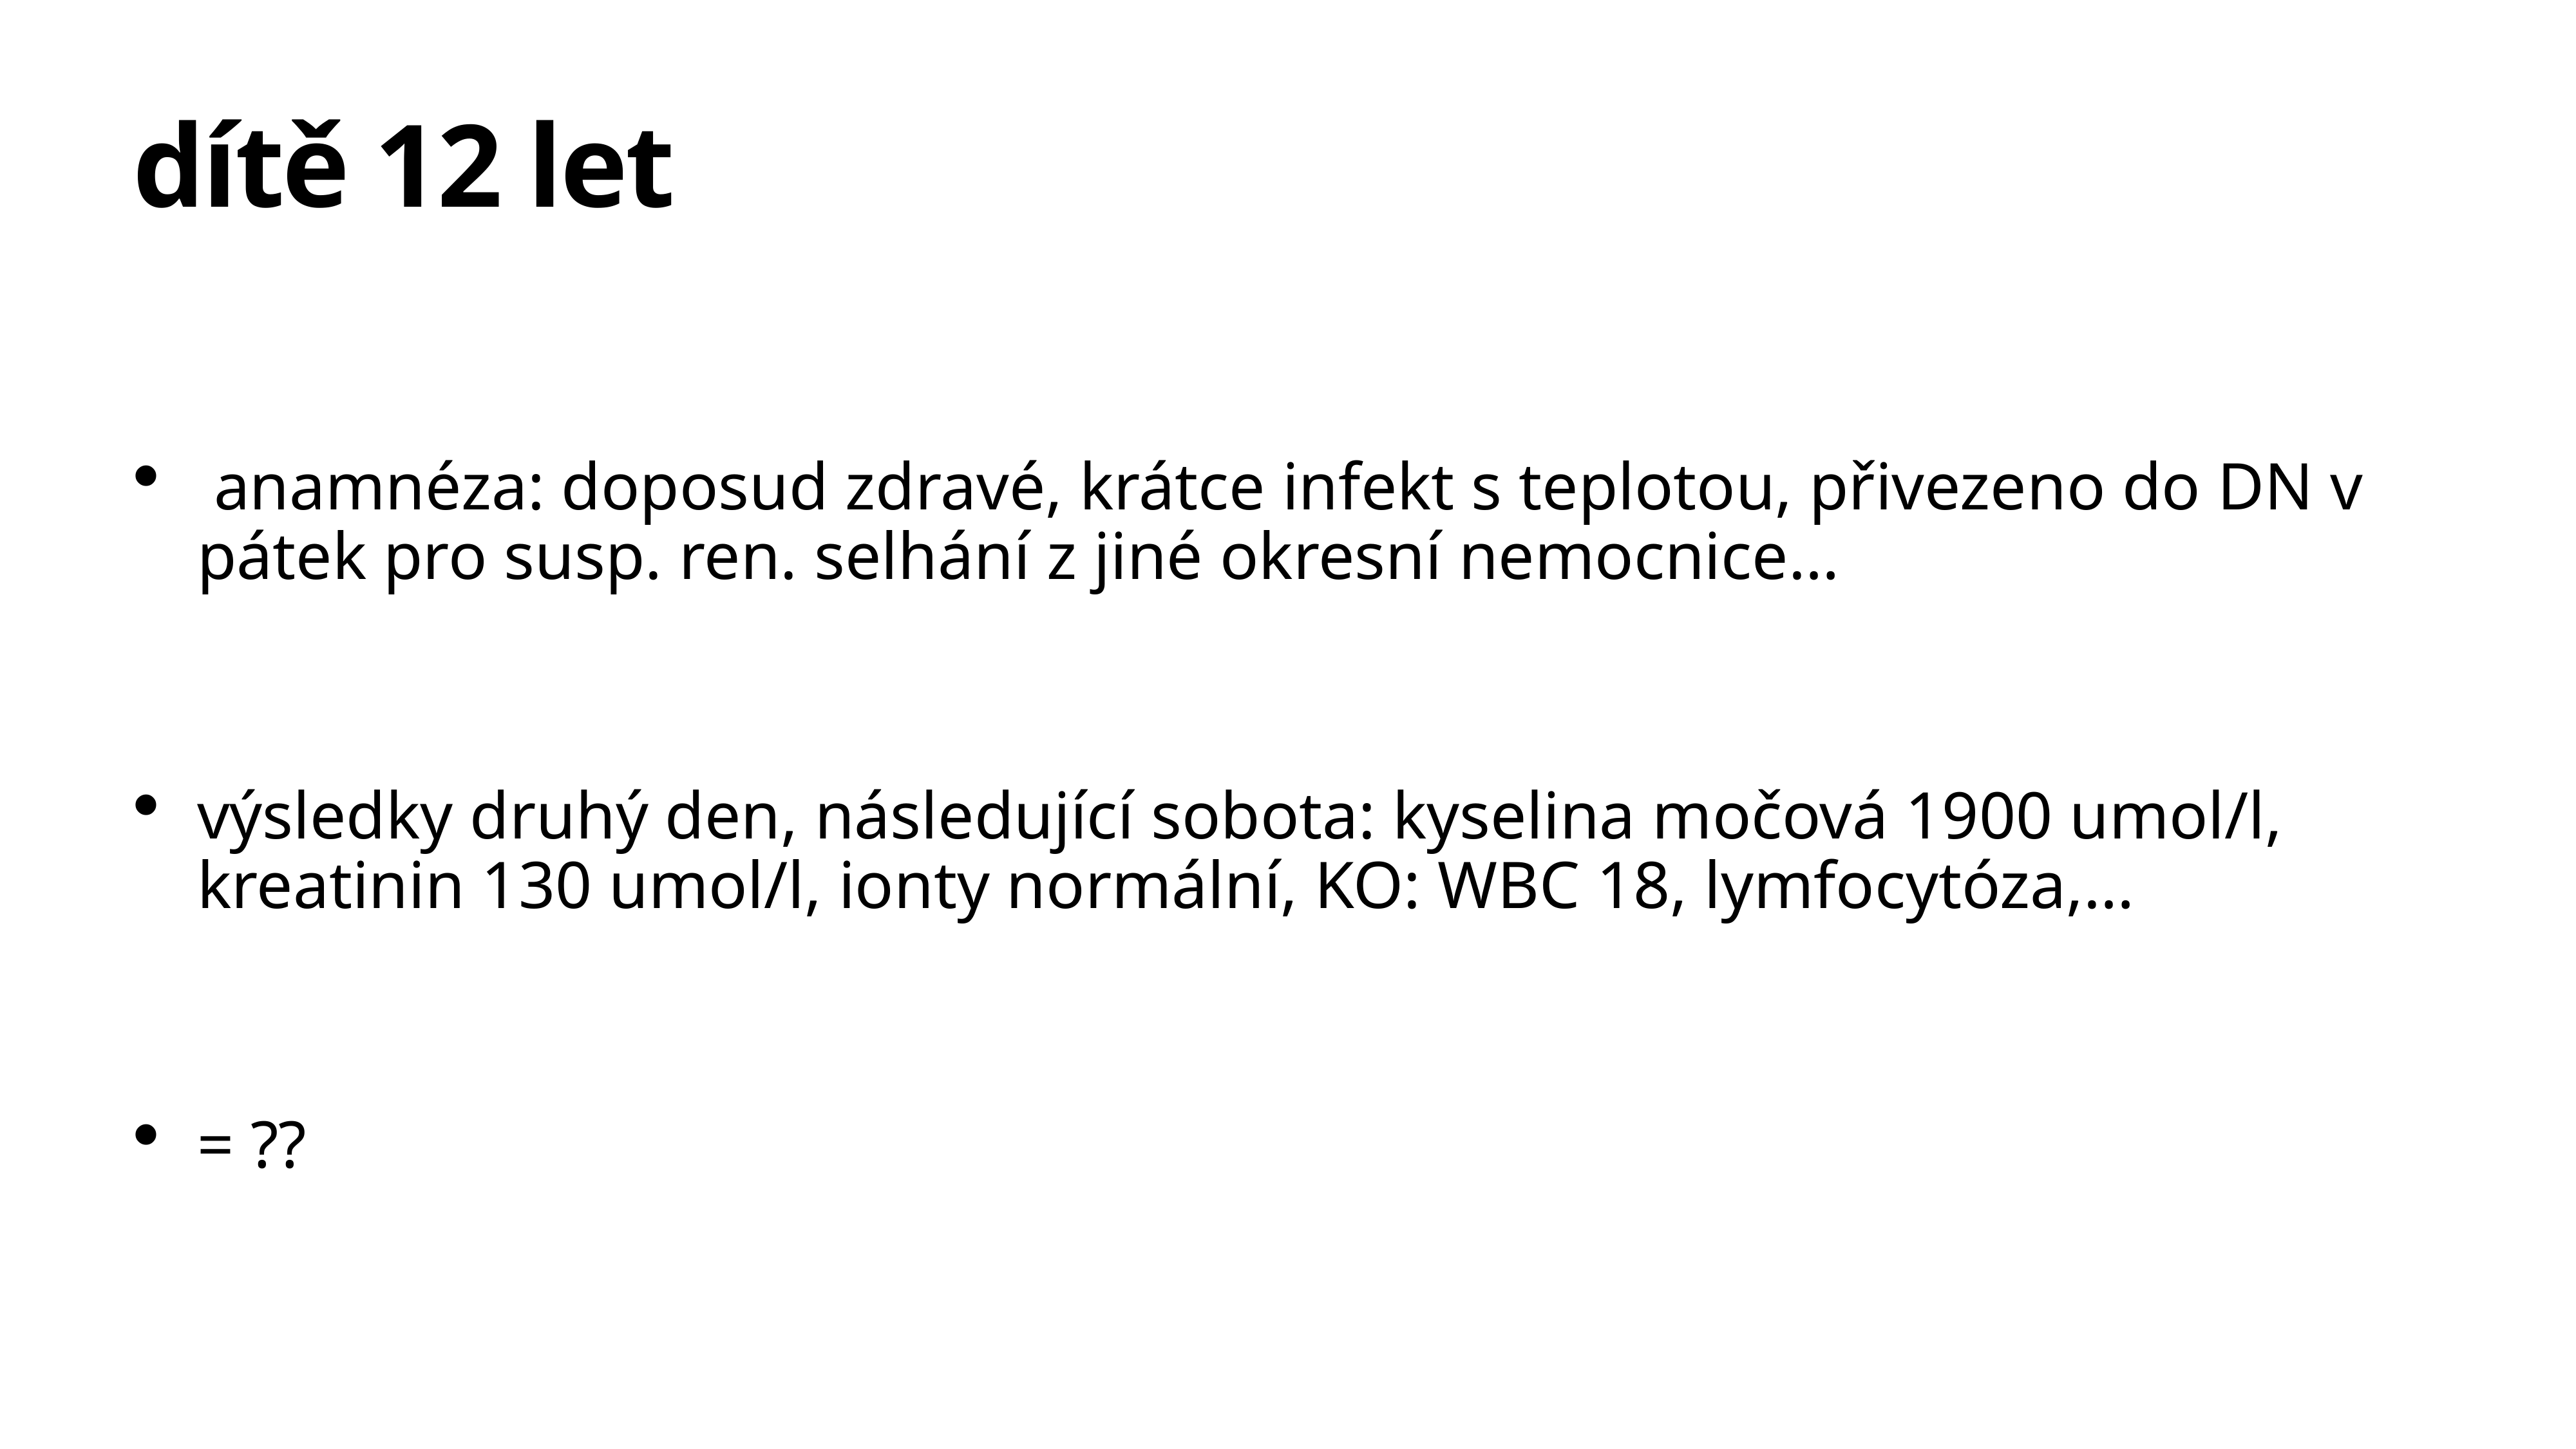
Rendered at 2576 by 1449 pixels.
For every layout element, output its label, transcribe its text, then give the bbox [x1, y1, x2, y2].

list anamnéza: doposud zdravé, krátce infekt s teplotou, přivezeno do DN v pátek pro susp. ren. selhání z jiné okresní nemocnice… výsledky druhý den, následující sobota: kyselina močová 1900 umol/l, kreatinin 130 umol/l, ionty normální, KO: WBC 18, lymfocytóza,… = ?? [127, 448, 2449, 1321]
title dítě 12 let [127, 113, 2449, 266]
